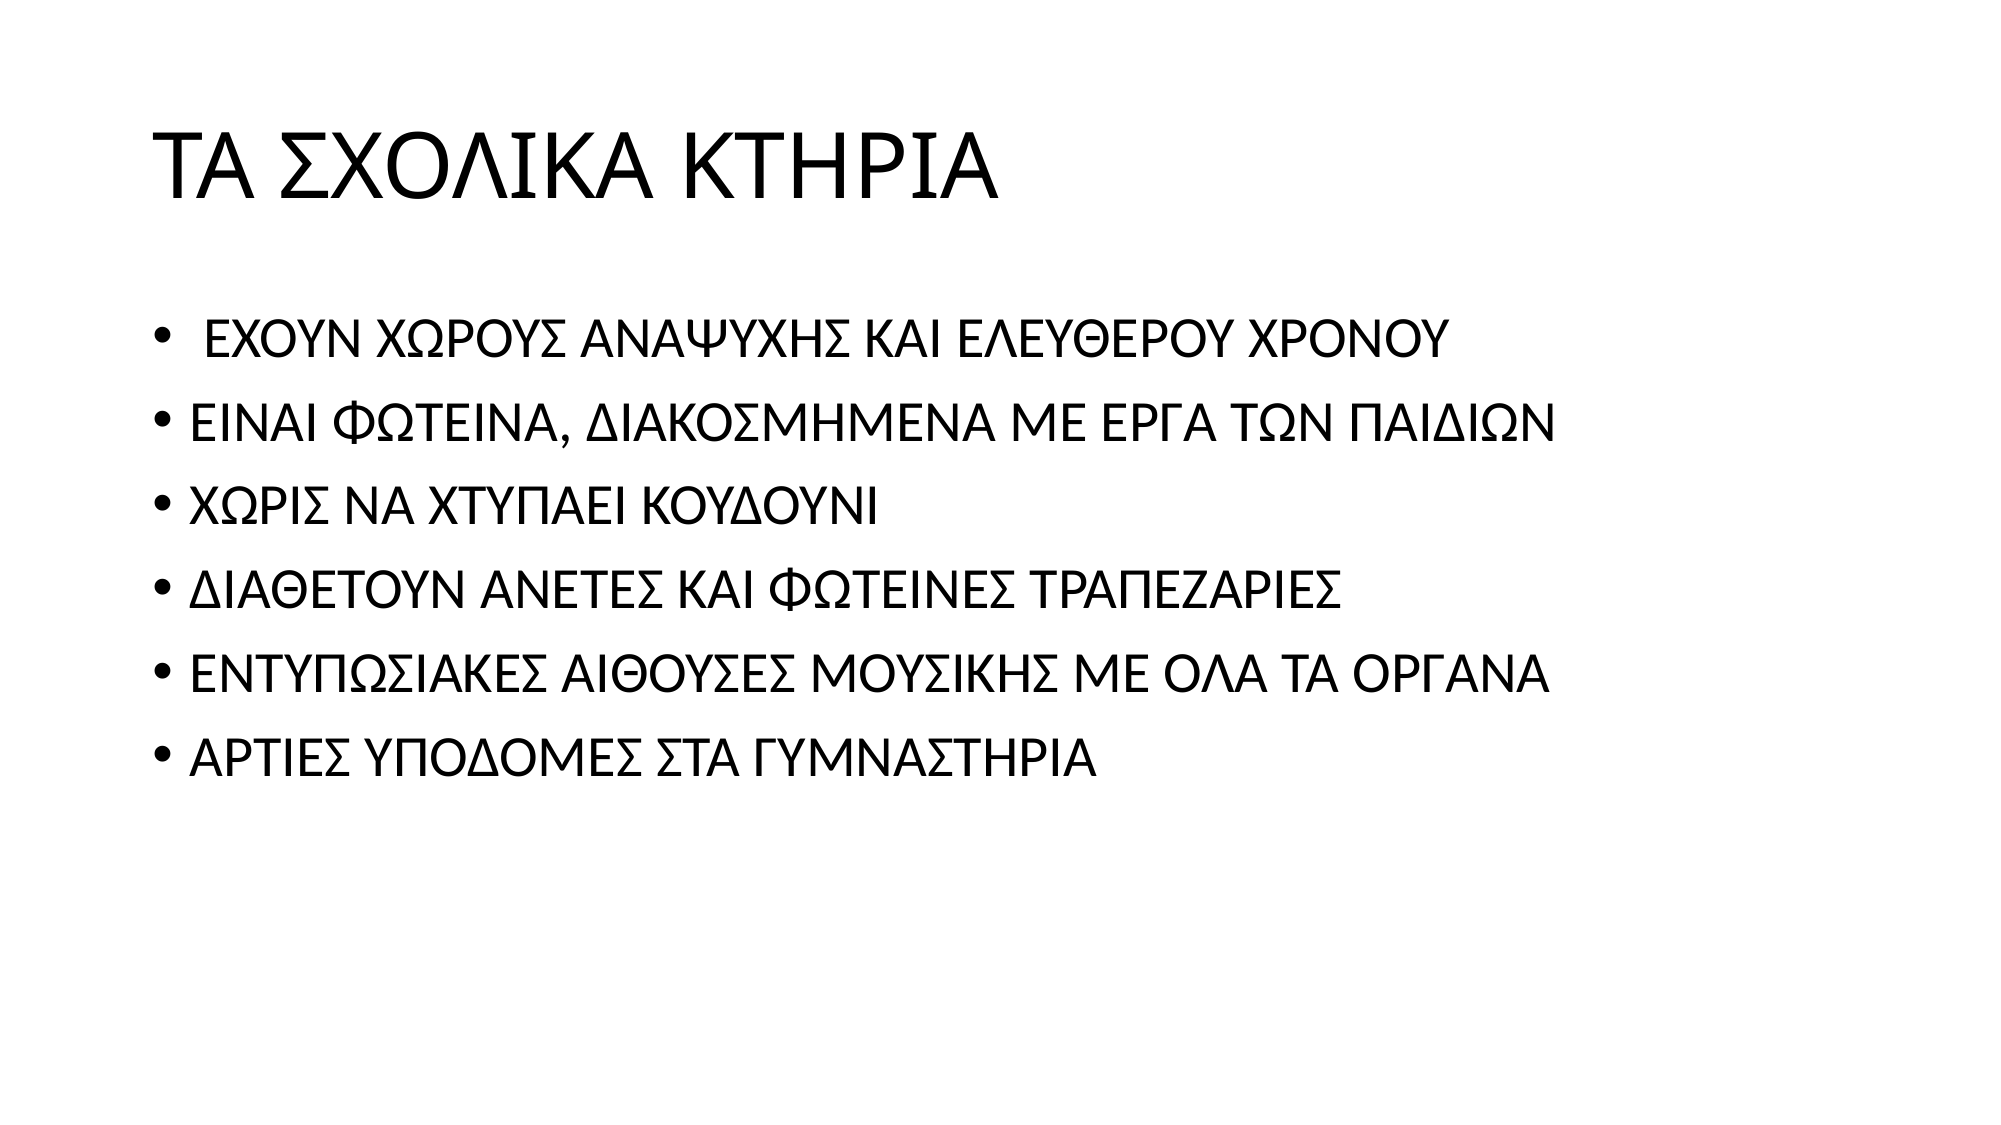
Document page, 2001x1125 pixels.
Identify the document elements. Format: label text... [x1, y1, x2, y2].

list ΕΧΟΥΝ ΧΩΡΟΥΣ ΑΝΑΨΥΧΗΣ ΚΑΙ ΕΛΕΥΘΕΡΟΥ ΧΡΟΝΟΥ ΕΊΝΑΙ ΦΩΤΕΙΝΑ, ΔΙΑΚΟΣΜΗΜΕΝΑ ΜΕ ΕΡΓΑ ΤΩΝ ΠΑΙΔΙΩΝ ΧΩΡΙΣ ΝΑ ΧΤΥΠΑΕΙ ΚΟΥΔΟΥΝΙ ΔΙΑΘΕΤΟΥΝ ΑΝΕΤΕΣ ΚΑΙ ΦΩΤΕΙΝΕΣ ΤΡΑΠΕΖΑΡΙΕΣ ΕΝΤΥΠΩΣΙΑΚΕΣ ΑΙΘΟΥΣΕΣ ΜΟΥΣΙΚΗΣ ΜΕ ΟΛΑ ΤΑ ΟΡΓΑΝΑ ΑΡΤΙΕΣ ΥΠΟΔΟΜΕΣ ΣΤΑ ΓΥΜΝΑΣΤΗΡΙΑ [137, 299, 1863, 1014]
title ΤΑ ΣΧΟΛΙΚΑ ΚΤΗΡΙΑ [137, 59, 1863, 278]
